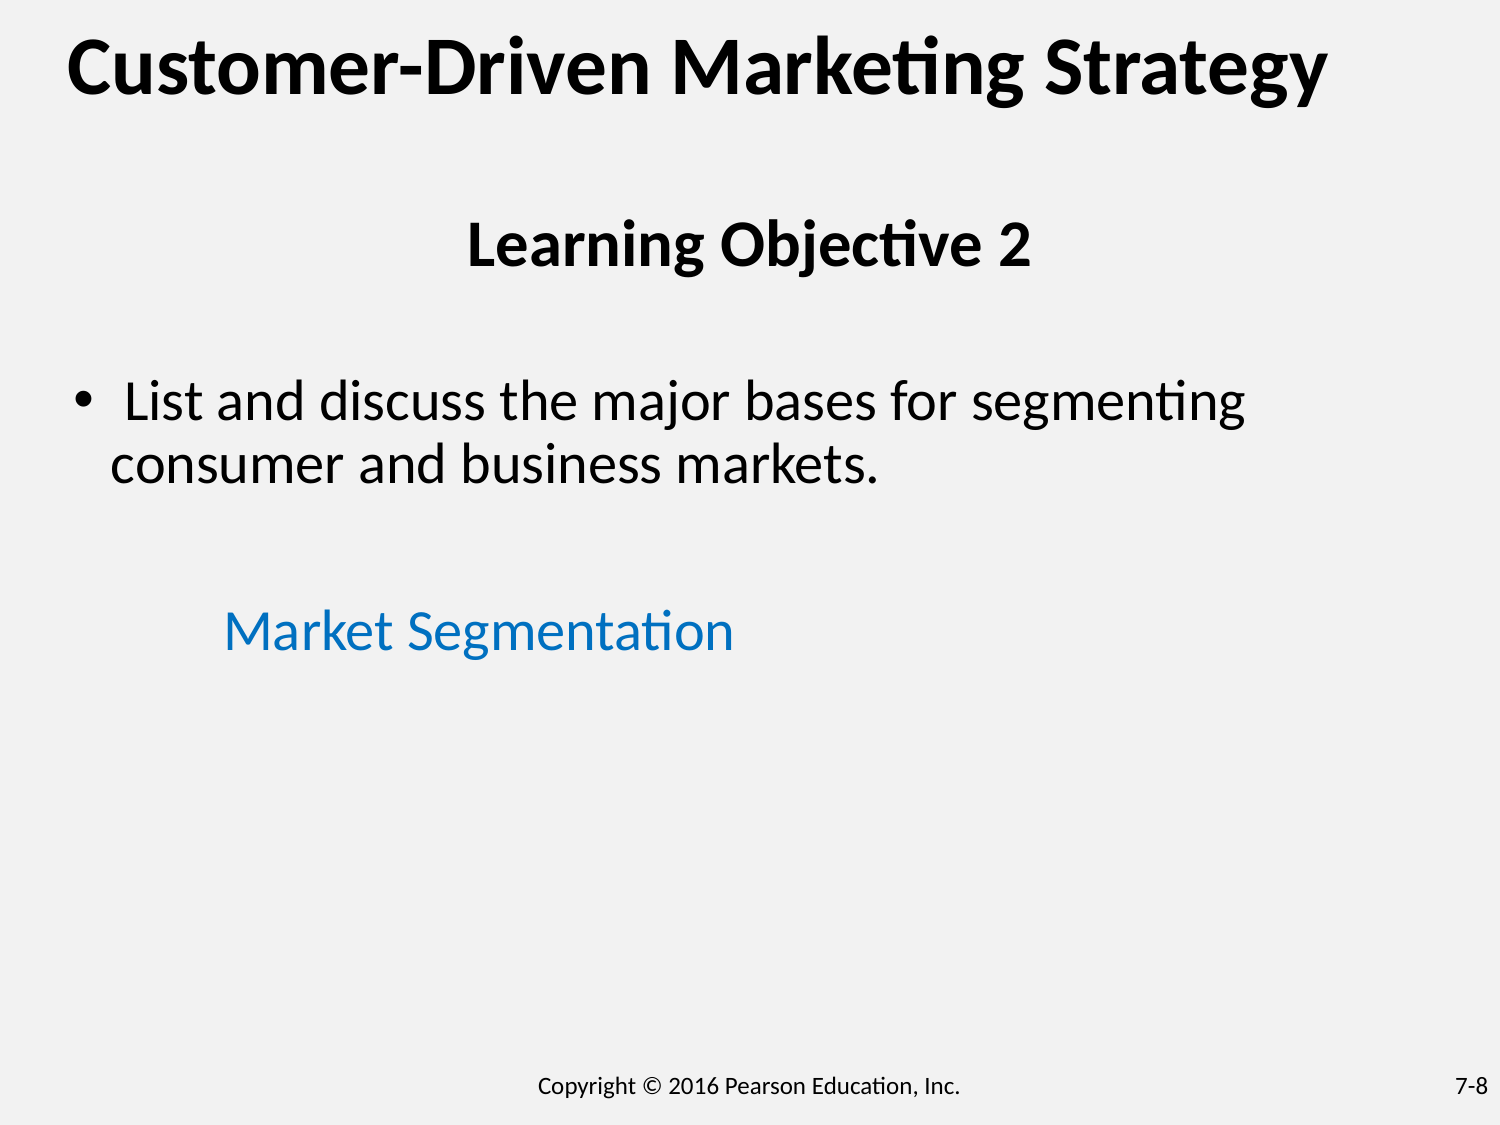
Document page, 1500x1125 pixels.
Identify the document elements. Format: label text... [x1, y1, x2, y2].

list List and discuss the major bases for segmenting consumer and business markets. Market Segmentation [58, 362, 1459, 1050]
text_box Copyright © 2016 Pearson Education, Inc. [432, 1062, 1068, 1108]
text_box 7-8 [1359, 1062, 1500, 1108]
title Customer-Driven Marketing Strategy [0, 26, 1418, 119]
list Learning Objective 2 [162, 201, 1338, 280]
